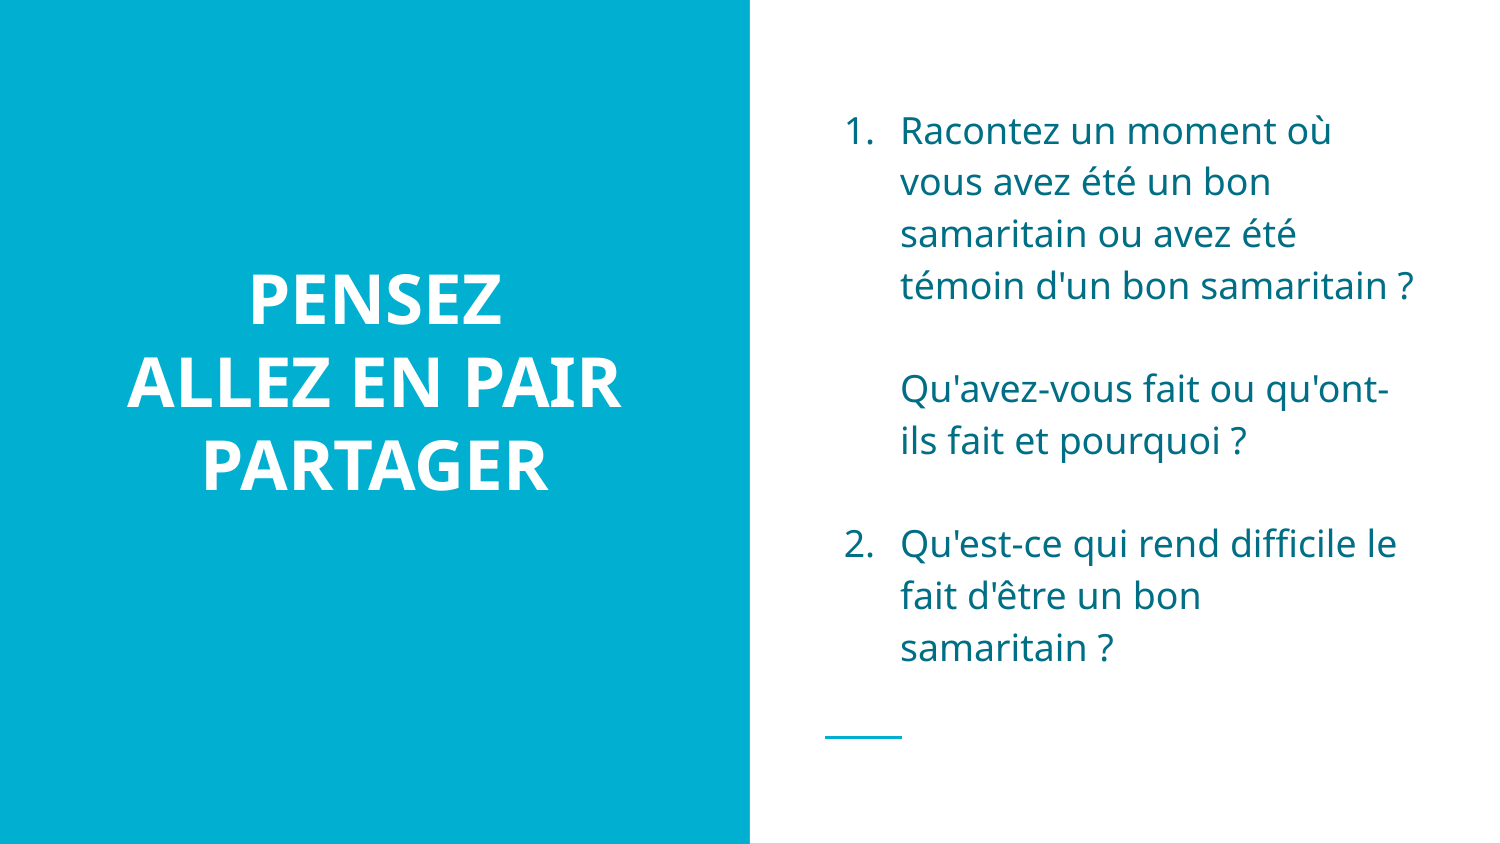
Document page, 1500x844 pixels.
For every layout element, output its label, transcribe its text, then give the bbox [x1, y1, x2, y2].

title PENSEZ ALLEZ EN PAIR PARTAGER [0, 239, 750, 520]
list Racontez un moment où vous avez été un bon samaritain ou avez été témoin d'un bon samaritain ? Qu'avez-vous fait ou qu'ont-ils fait et pourquoi ? Qu'est-ce qui rend difficile le fait d'être un bon samaritain ? [810, 81, 1440, 688]
